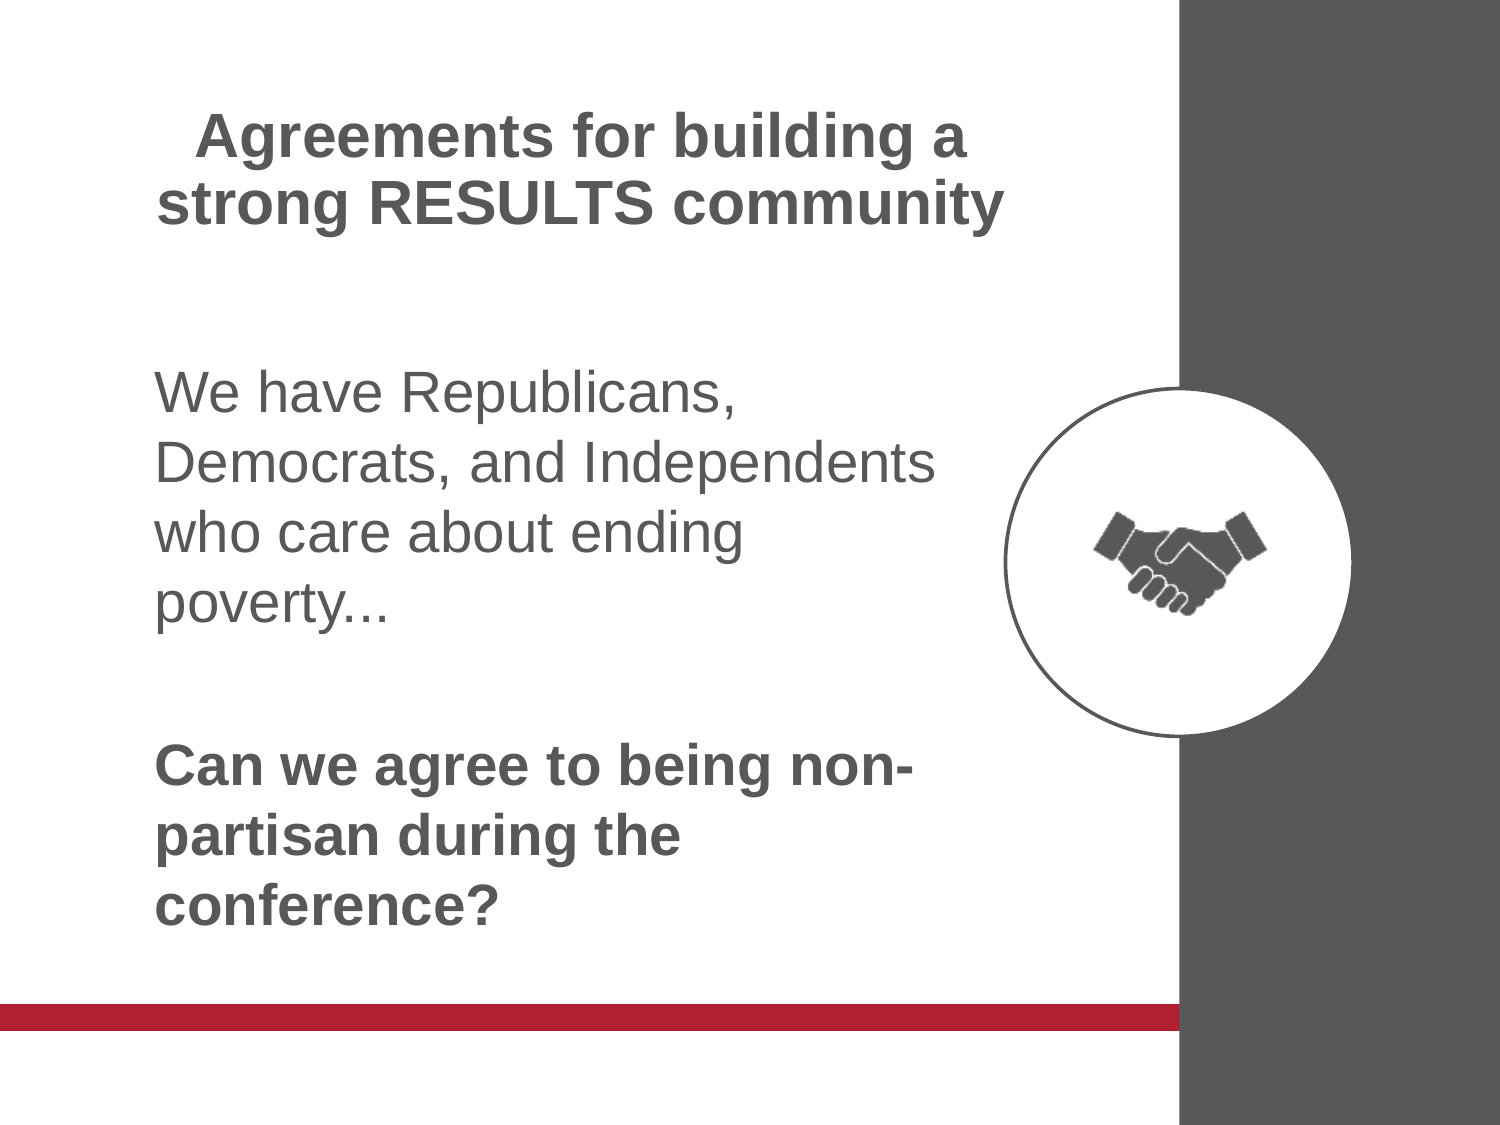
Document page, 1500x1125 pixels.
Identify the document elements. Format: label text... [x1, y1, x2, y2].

text_box [1003, 386, 1356, 739]
picture [1086, 469, 1275, 658]
list We have Republicans, Democrats, and Independents who care about ending poverty... Can we agree to being non-partisan during the conference? [139, 365, 966, 987]
picture [0, 1004, 1177, 1031]
title Agreements for building a strong RESULTS community [121, 89, 1042, 253]
text_box [1177, 0, 1500, 1125]
